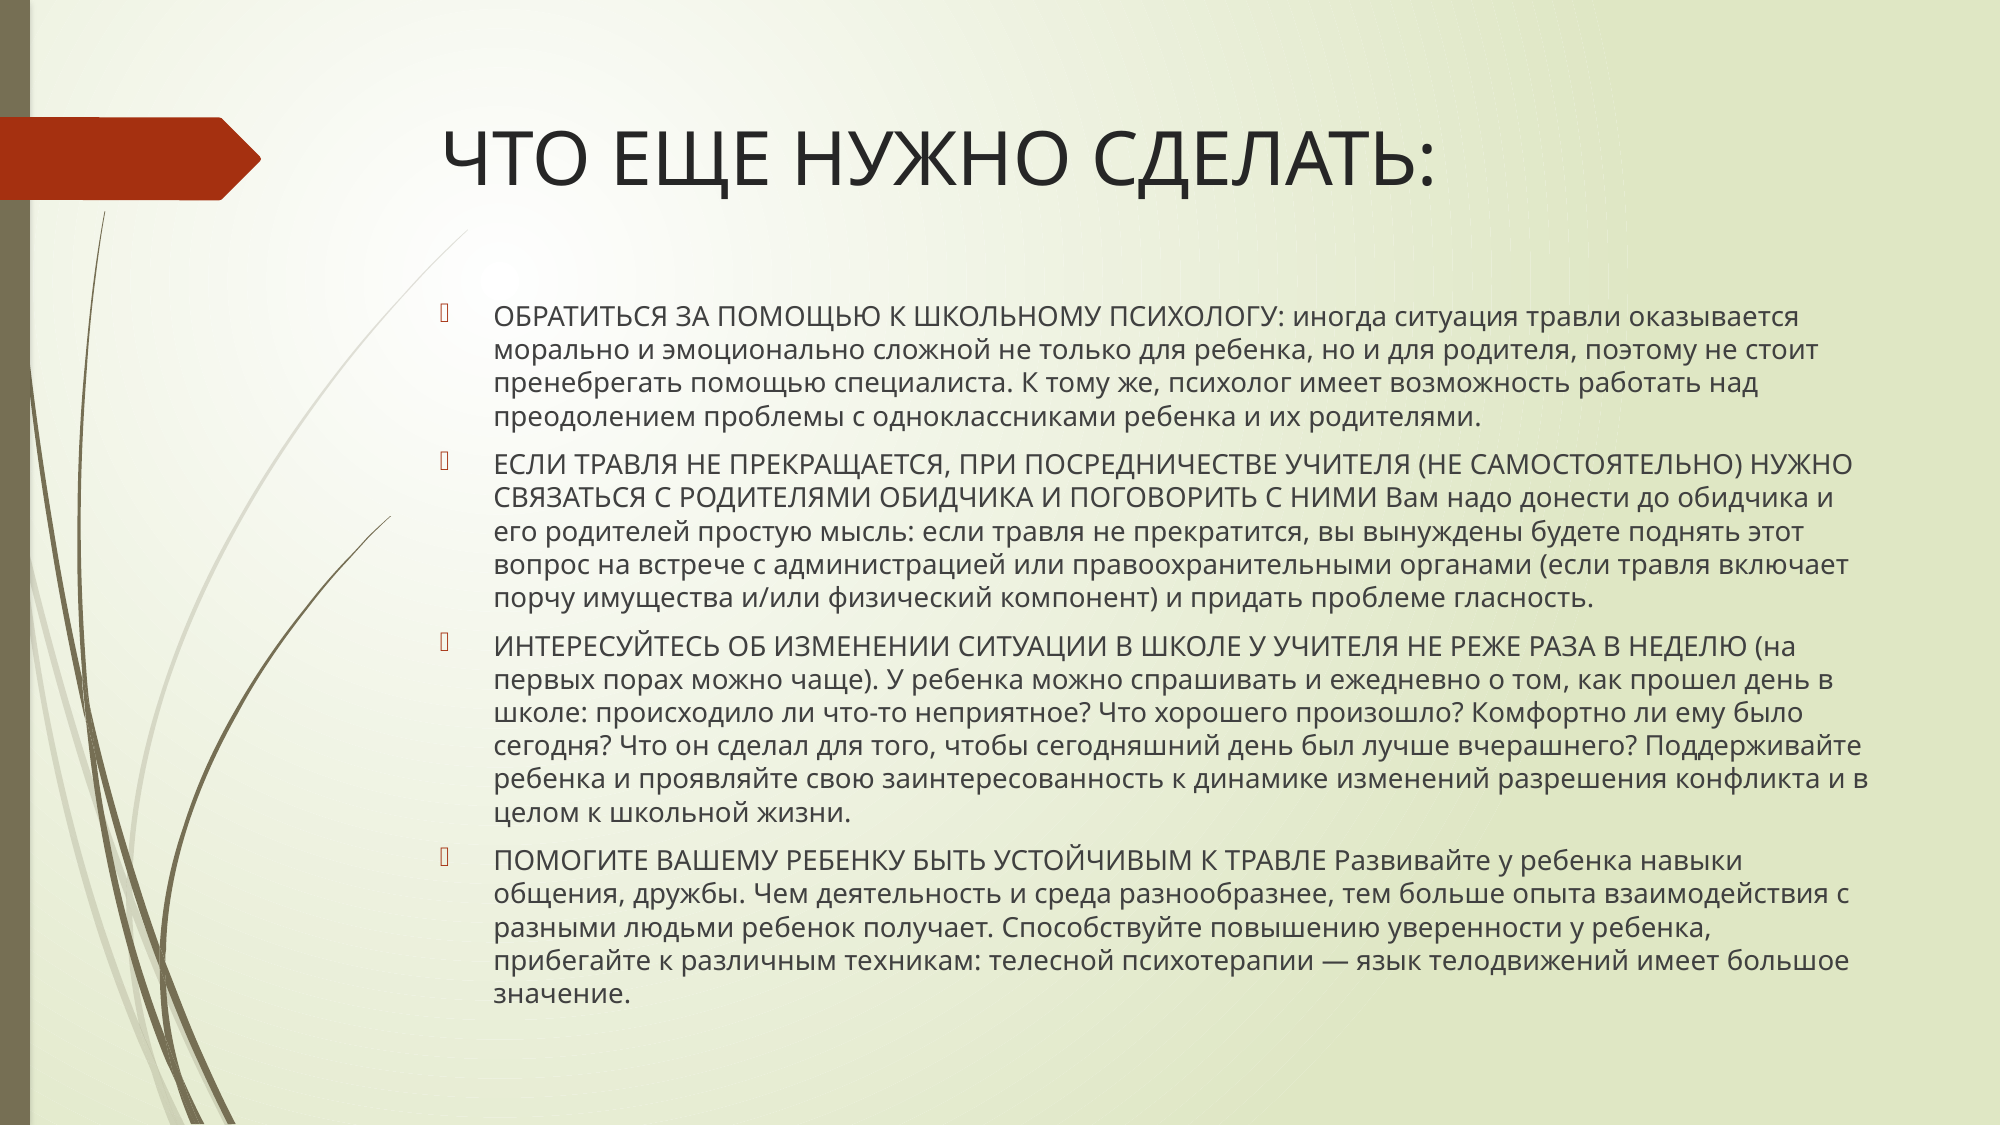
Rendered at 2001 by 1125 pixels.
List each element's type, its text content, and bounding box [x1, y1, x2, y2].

list ОБРАТИТЬСЯ ЗА ПОМОЩЬЮ К ШКОЛЬНОМУ ПСИХОЛОГУ: иногда ситуация травли оказывается морально и эмоционально сложной не только для ребенка, но и для родителя, поэтому не стоит пренебрегать помощью специалиста. К тому же, психолог имеет возможность работать над преодолением проблемы с одноклассниками ребенка и их родителями. ЕСЛИ ТРАВЛЯ НЕ ПРЕКРАЩАЕТСЯ, ПРИ ПОСРЕДНИЧЕСТВЕ УЧИТЕЛЯ (НЕ САМОСТОЯТЕЛЬНО) НУЖНО СВЯЗАТЬСЯ С РОДИТЕЛЯМИ ОБИДЧИКА И ПОГОВОРИТЬ С НИМИ Вам надо донести до обидчика и его родителей простую мысль: если травля не прекратится, вы вынуждены будете поднять этот вопрос на встрече с администрацией или правоохранительными органами (если травля включает порчу имущества и/или физический компонент) и придать проблеме гласность. ИНТЕРЕСУЙТЕСЬ ОБ ИЗМЕНЕНИИ СИТУАЦИИ В ШКОЛЕ У УЧИТЕЛЯ НЕ РЕЖЕ РАЗА В НЕДЕЛЮ (на первых порах можно чаще). У ребенка можно спрашивать и ежедневно о том, как прошел день в школе: происходило ли что-то неприятное? Что хорошего произошло? Комфортно ли ему было сегодня? Что он сделал для того, чтобы сегодняшний день был лучше вчерашнего? Поддерживайте ребенка и проявляйте свою заинтересованность к динамике изменений разрешения конфликта и в целом к школьной жизни. ПОМОГИТЕ ВАШЕМУ РЕБЕНКУ БЫТЬ УСТОЙЧИВЫМ К ТРАВЛЕ Развивайте у ребенка навыки общения, дружбы. Чем деятельность и среда разнообразнее, тем больше опыта взаимодействия с разными людьми ребенок получает. Способствуйте повышению уверенности у ребенка, прибегайте к различным техникам: телесной психотерапии — язык телодвижений имеет большое значение. [424, 291, 1888, 1036]
title ЧТО ЕЩЕ НУЖНО СДЕЛАТЬ: [425, 102, 1888, 291]
